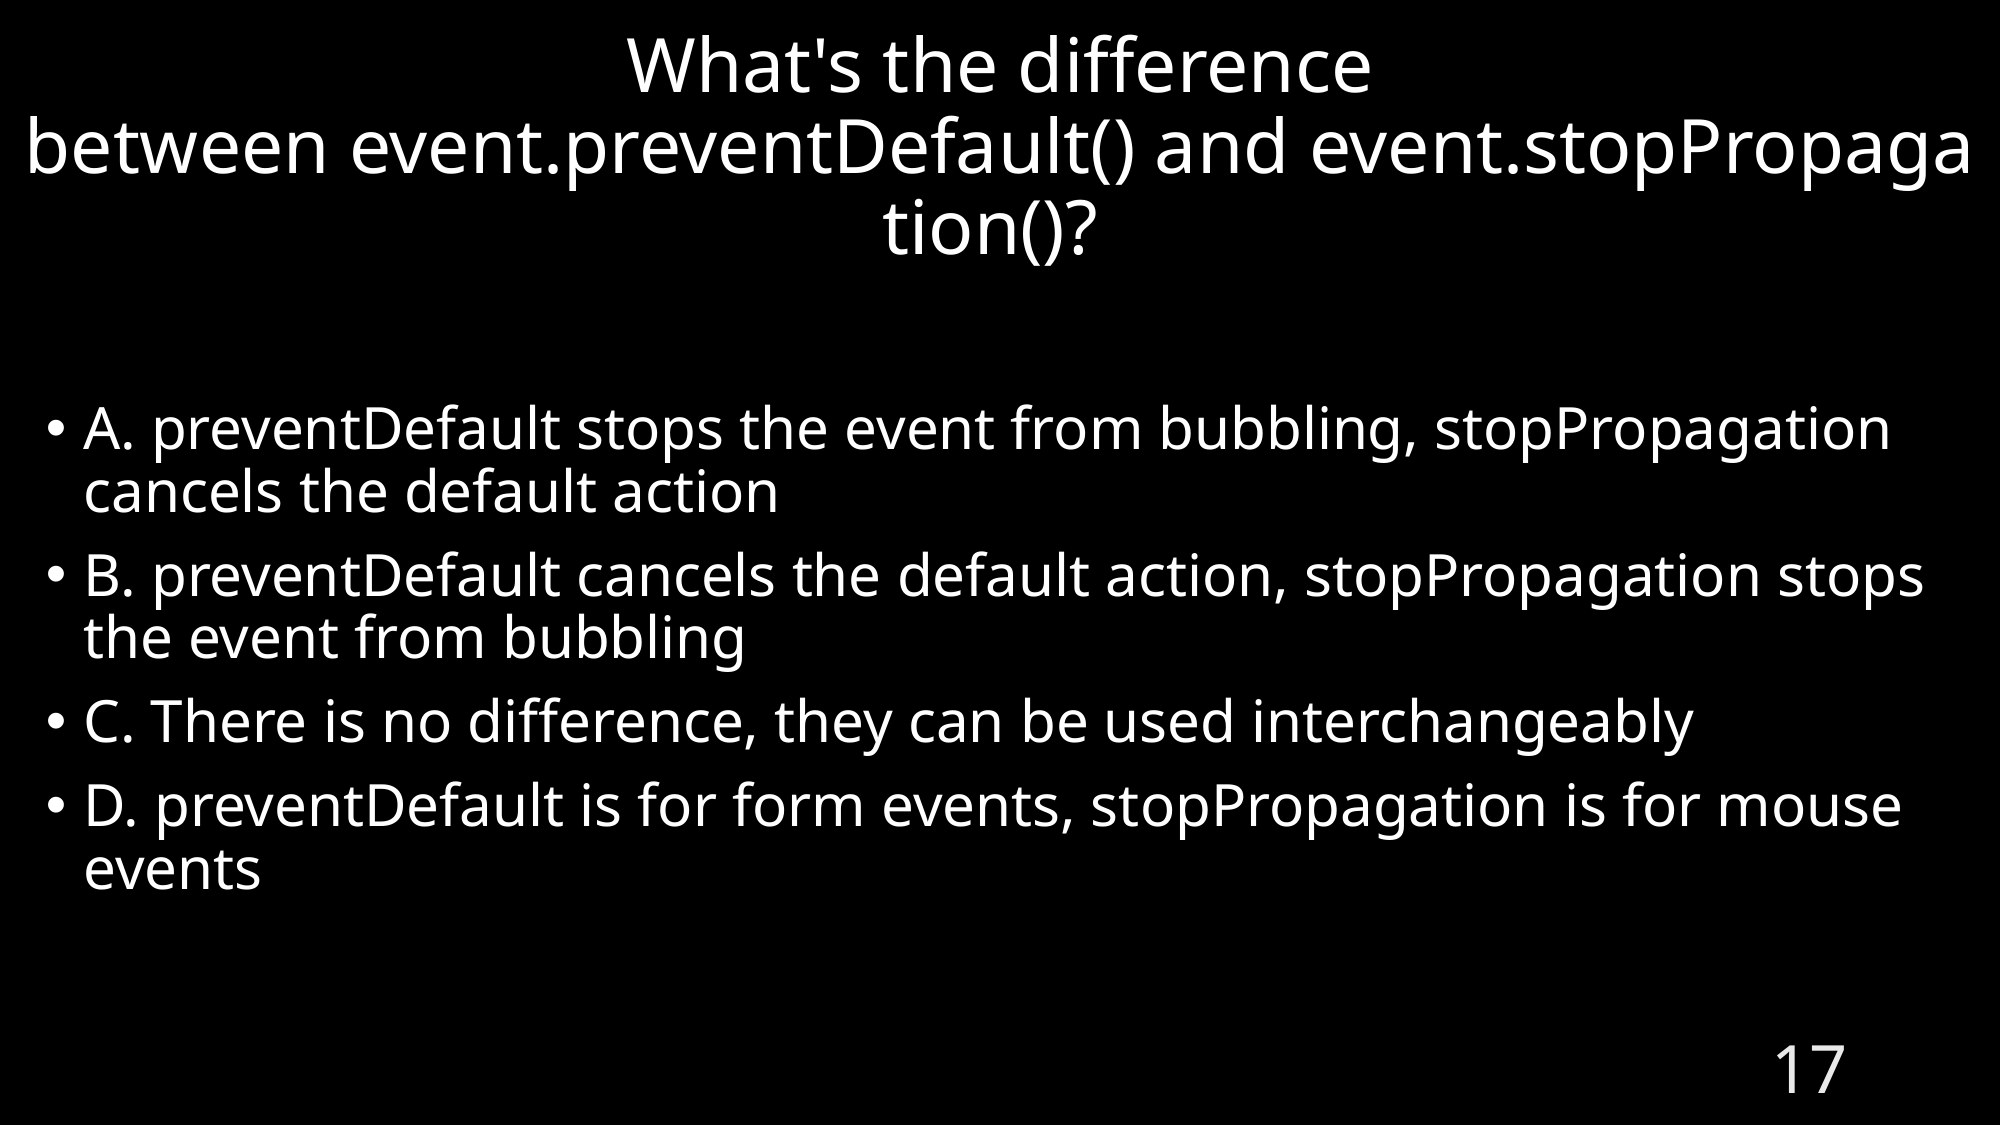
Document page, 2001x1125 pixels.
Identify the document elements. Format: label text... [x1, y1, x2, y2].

text_box A. preventDefault stops the event from bubbling, stopPropagation cancels the default action B. preventDefault cancels the default action, stopPropagation stops the event from bubbling C. There is no difference, they can be used interchangeably D. preventDefault is for form events, stopPropagation is for mouse events [30, 262, 2000, 1039]
slide_number 17 [1412, 1042, 1863, 1103]
text_box What's the difference between event.preventDefault() and event.stopPropagation()? [0, 14, 2000, 284]
